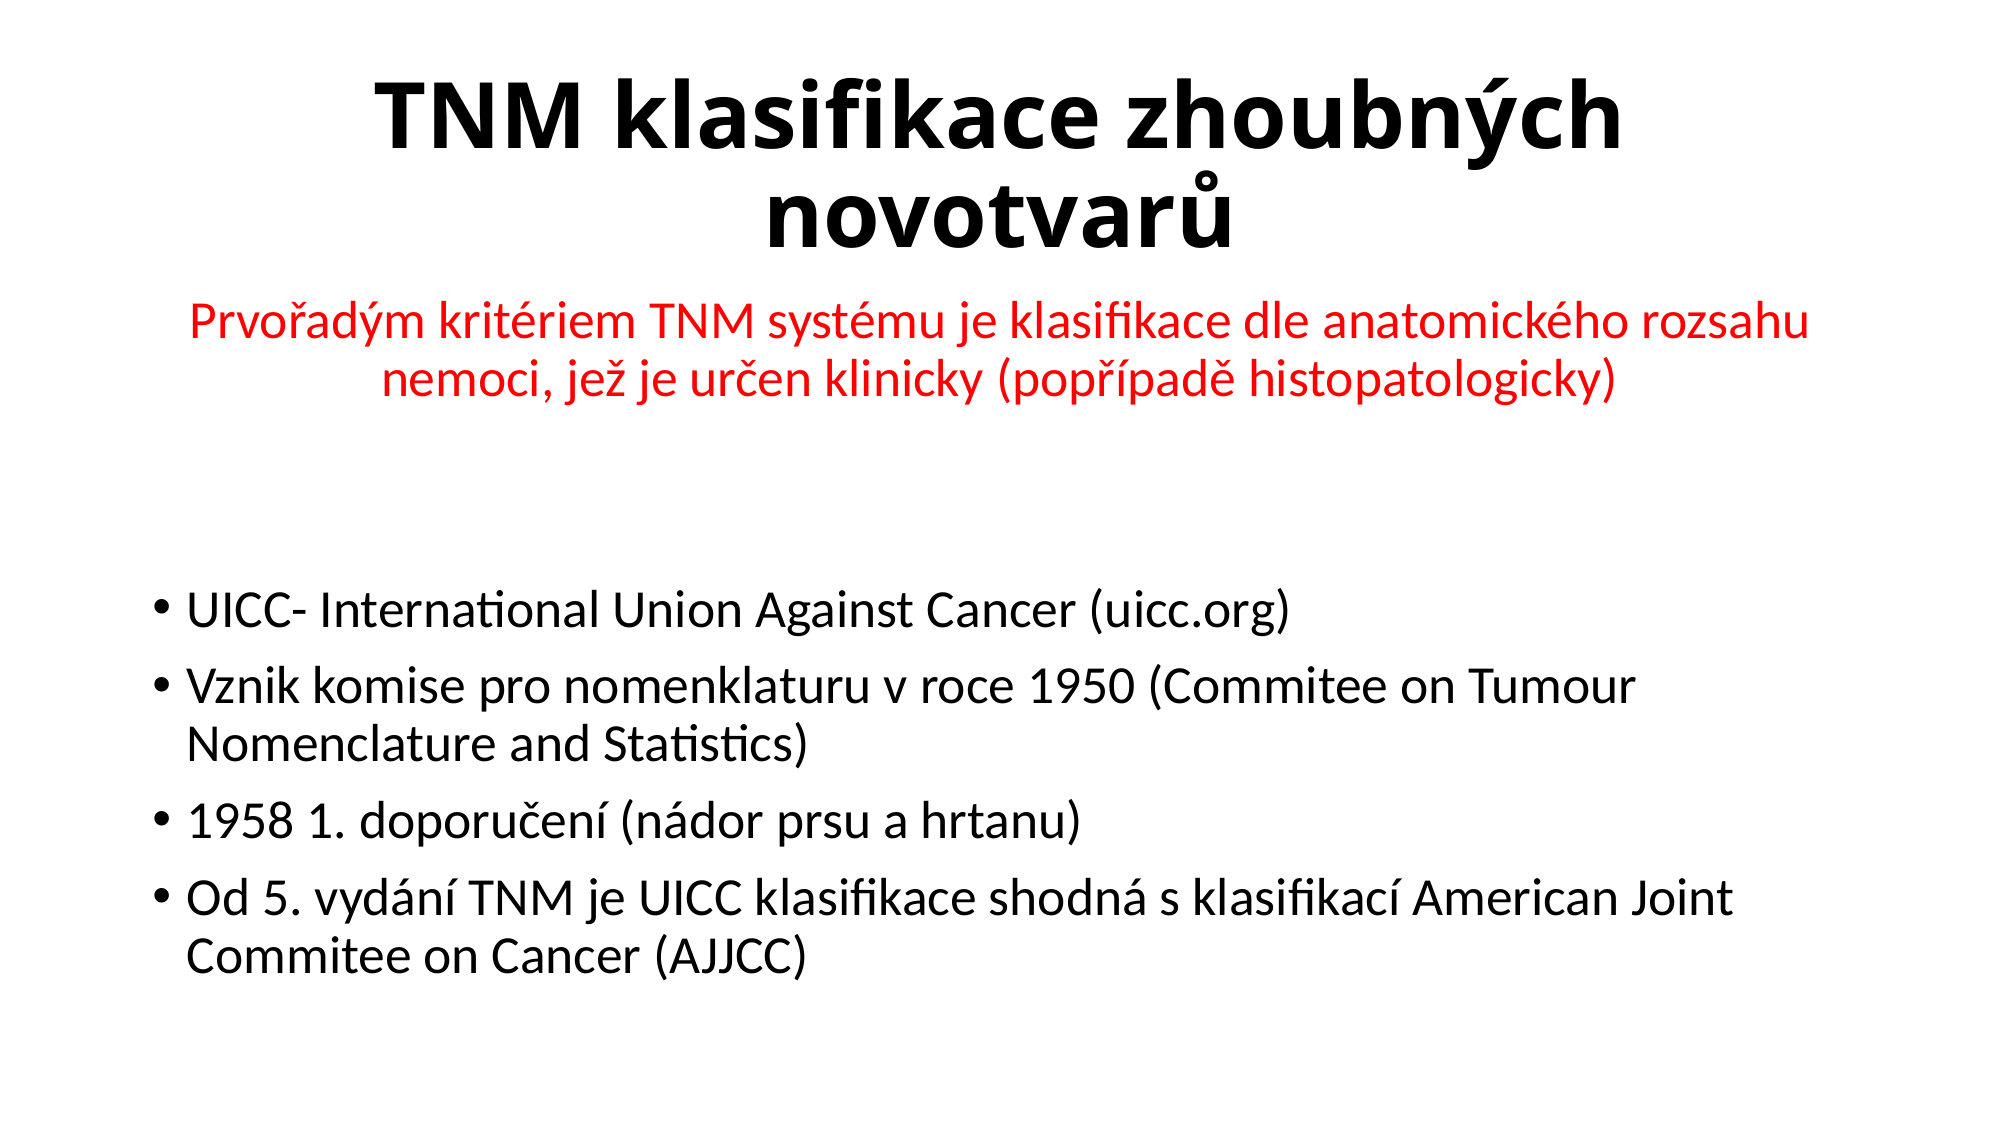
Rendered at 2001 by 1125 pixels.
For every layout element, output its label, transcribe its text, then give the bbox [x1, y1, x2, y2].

title TNM klasifikace zhoubných novotvarů [137, 59, 1863, 278]
list Prvořadým kritériem TNM systému je klasifikace dle anatomického rozsahu nemoci, jež je určen klinicky (popřípadě histopatologicky) UICC- International Union Against Cancer (uicc.org) Vznik komise pro nomenklaturu v roce 1950 (Commitee on Tumour Nomenclature and Statistics) 1958 1. doporučení (nádor prsu a hrtanu) Od 5. vydání TNM je UICC klasifikace shodná s klasifikací American Joint Commitee on Cancer (AJJCC) [137, 284, 1863, 999]
